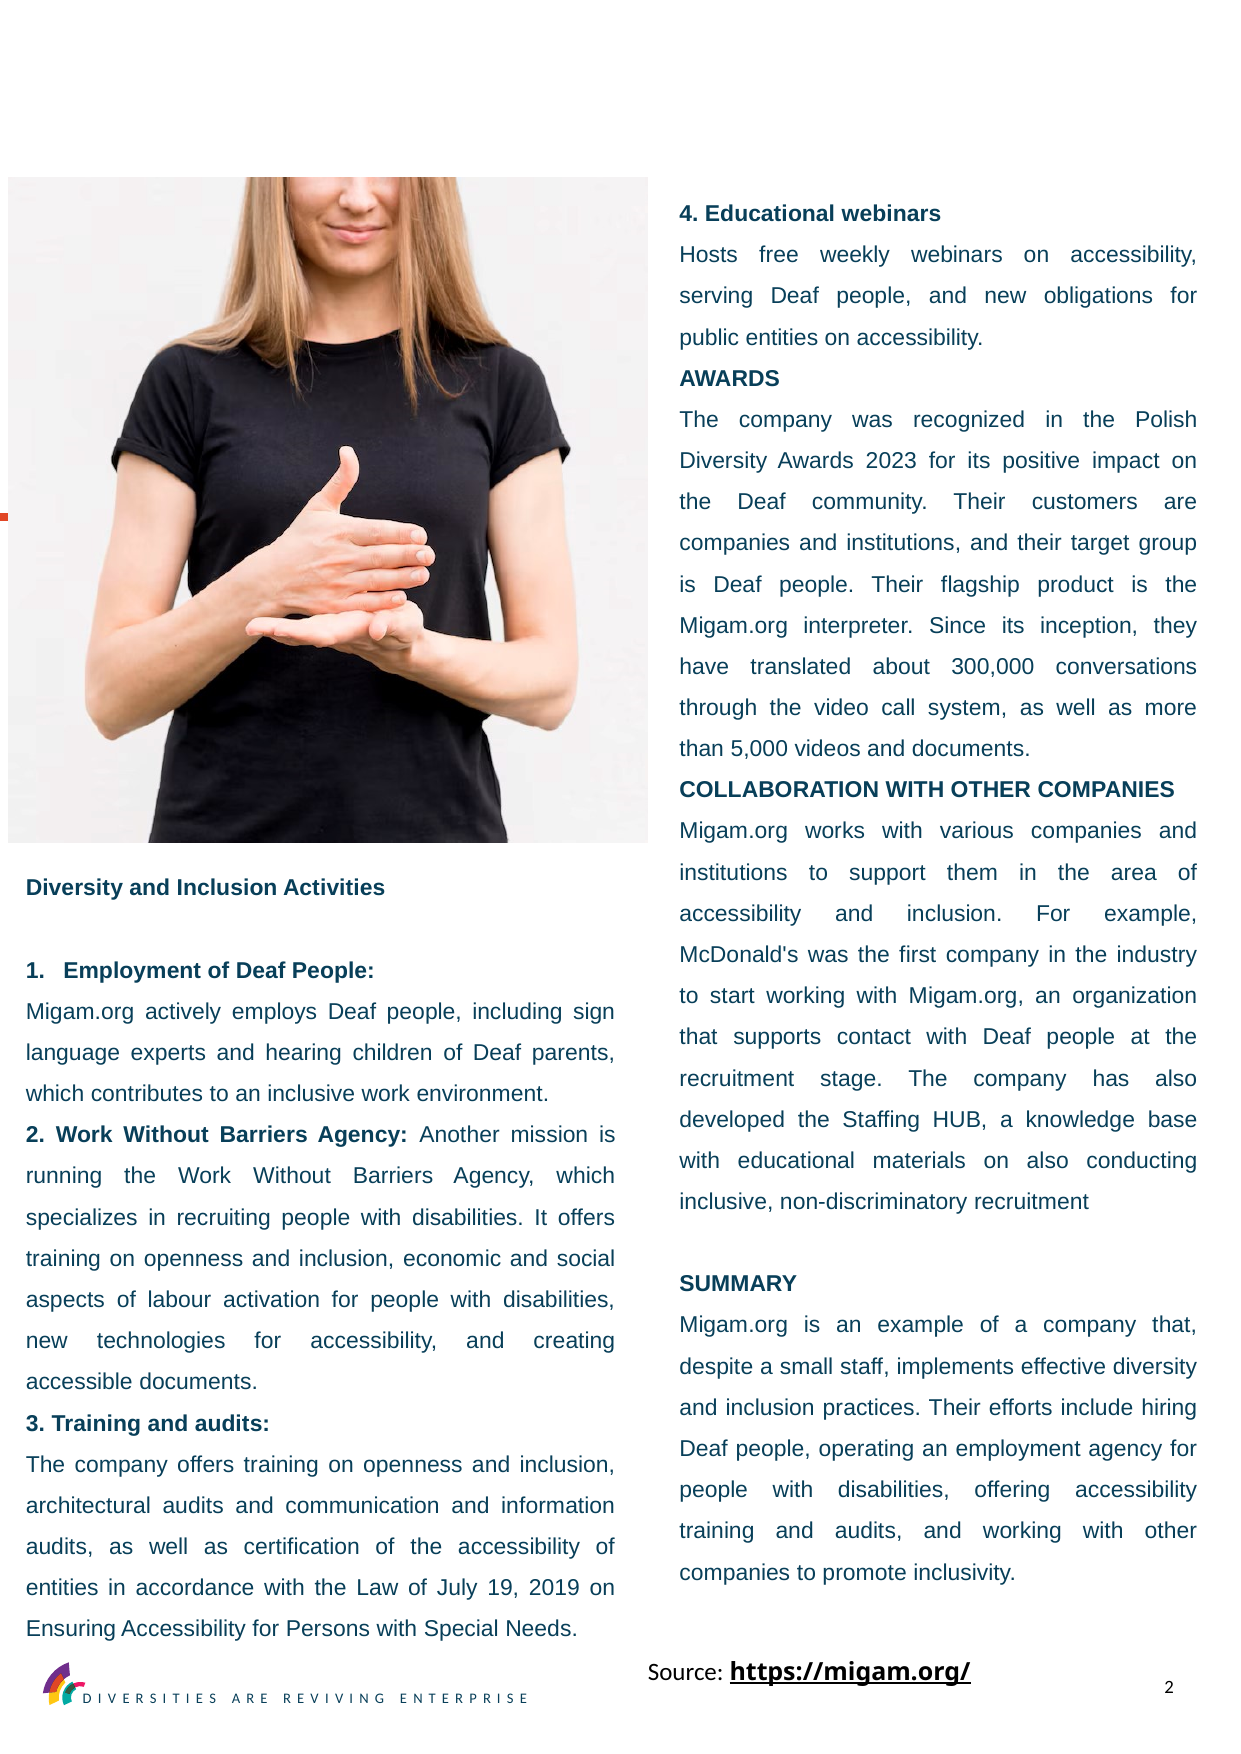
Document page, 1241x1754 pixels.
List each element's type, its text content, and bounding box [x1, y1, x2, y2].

text_box Source: https://migam.org/ [633, 1648, 986, 1693]
picture [8, 177, 648, 843]
list 4. Educational webinars Hosts free weekly webinars on accessibility, serving Deaf people, and new obligations for public entities on accessibility. AWARDS The company was recognized in the Polish Diversity Awards 2023 for its positive impact on the Deaf community. Their customers are companies and institutions, and their target group is Deaf people. Their flagship product is the Migam.org interpreter. Since its inception, they have translated about 300,000 conversations through the video call system, as well as more than 5,000 videos and documents. COLLABORATION WITH OTHER COMPANIES Migam.org works with various companies and institutions to support them in the area of accessibility and inclusion. For example, McDonald's was the first company in the industry to start working with Migam.org, an organization that supports contact with Deaf people at the recruitment stage. The company has also developed the Staffing HUB, a knowledge base with educational materials on also conducting inclusive, non-discriminatory recruitment SUMMARY Migam.org is an example of a company that, despite a small staff, implements effective diversity and inclusion practices. Their efforts include hiring Deaf people, operating an employment agency for people with disabilities, offering accessibility training and audits, and working with other companies to promote inclusivity. [664, 177, 1213, 1422]
list Diversity and Inclusion Activities Employment of Deaf People: Migam.org actively employs Deaf people, including sign language experts and hearing children of Deaf parents, which contributes to an inclusive work environment. 2. Work Without Barriers Agency: Another mission is running the Work Without Barriers Agency, which specializes in recruiting people with disabilities. It offers training on openness and inclusion, economic and social aspects of labour activation for people with disabilities, new technologies for accessibility, and creating accessible documents. 3. Training and audits: The company offers training on openness and inclusion, architectural audits and communication and information audits, as well as certification of the accessibility of entities in accordance with the Law of July 19, 2019 on Ensuring Accessibility for Persons with Special Needs. webinar.migam.org+1LinkedIn+1Translated with DeepL.com (free version) [11, 843, 631, 1634]
slide_number 2 [1017, 1648, 1189, 1725]
